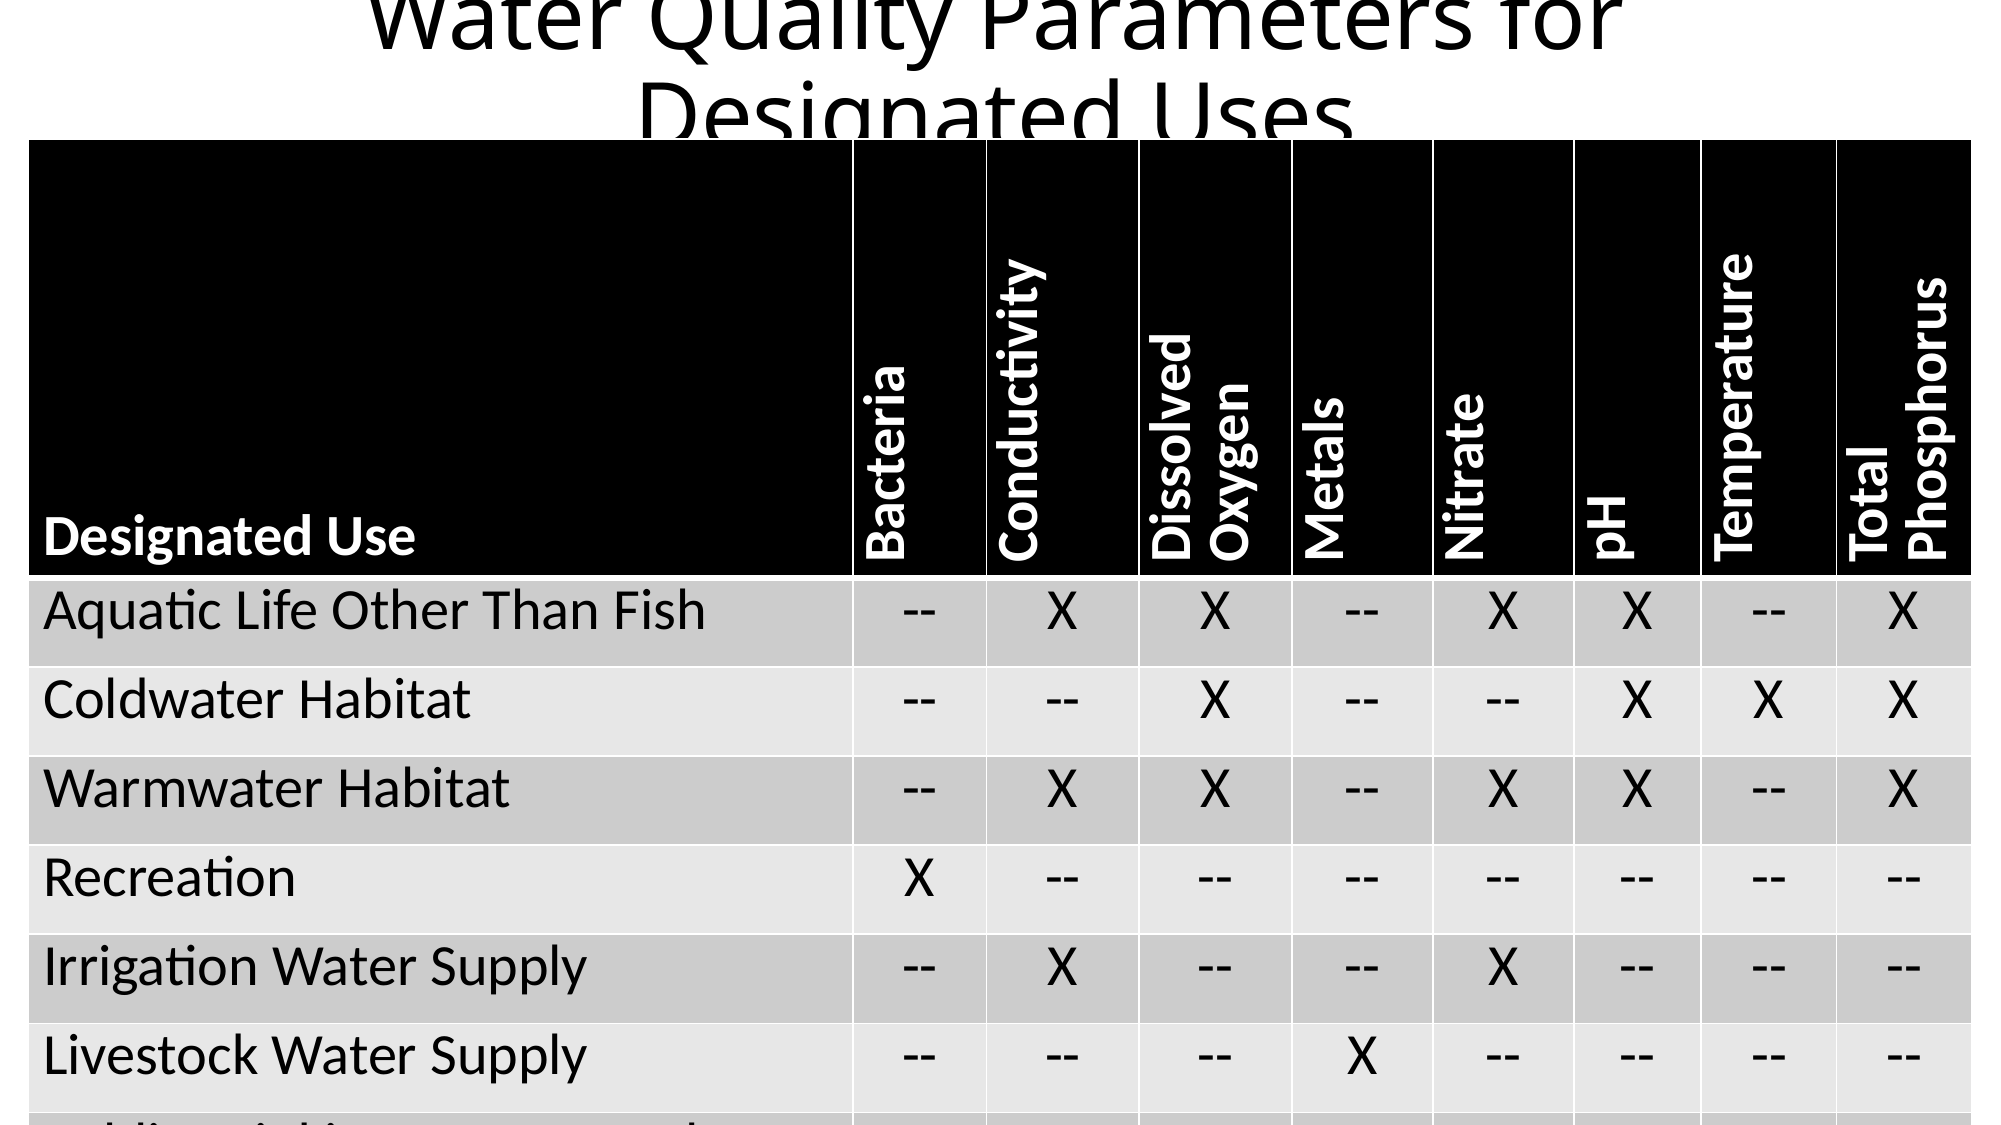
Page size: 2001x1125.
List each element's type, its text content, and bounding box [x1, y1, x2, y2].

table_cell -- [854, 581, 986, 666]
table_cell -- [1140, 846, 1291, 933]
table_cell X [1575, 757, 1700, 844]
table_header Metals [1293, 140, 1432, 575]
table_cell X [987, 1113, 1138, 1125]
table_cell X [1434, 1113, 1573, 1125]
table_cell -- [854, 1113, 986, 1125]
table_cell -- [1575, 935, 1700, 1023]
table_cell -- [1702, 1024, 1836, 1112]
table_header Nitrate [1434, 140, 1573, 575]
table_cell -- [1702, 935, 1836, 1023]
table_header Temperature [1702, 140, 1836, 575]
table_cell -- [1293, 581, 1432, 666]
table_cell -- [1293, 668, 1432, 755]
table_cell Livestock Water Supply [29, 1024, 852, 1112]
title Water Quality Parameters for Designated Uses [97, 0, 1894, 138]
table_cell Irrigation Water Supply [29, 935, 852, 1023]
table_cell -- [1837, 1113, 1971, 1125]
table_cell -- [854, 1024, 986, 1112]
table_cell -- [987, 668, 1138, 755]
table_cell -- [1575, 846, 1700, 933]
table_cell -- [1575, 1113, 1700, 1125]
table_cell X [1434, 757, 1573, 844]
table_cell Recreation [29, 846, 852, 933]
table_header pH [1575, 140, 1700, 575]
table_header Conductivity [987, 140, 1138, 575]
table_cell X [987, 581, 1138, 666]
table_header Bacteria [854, 140, 986, 575]
table_cell X [1702, 668, 1836, 755]
table_cell Public Drinking Water Supply [29, 1113, 852, 1125]
table_cell -- [1140, 1024, 1291, 1112]
table_cell X [1140, 581, 1291, 666]
table_cell -- [1837, 846, 1971, 933]
table_cell X [1575, 668, 1700, 755]
table_header Dissolved Oxygen [1140, 140, 1291, 575]
table_cell X [1434, 581, 1573, 666]
table_header Total Phosphorus [1837, 140, 1971, 575]
table_cell -- [854, 757, 986, 844]
table_cell X [1293, 1024, 1432, 1112]
table_cell -- [1293, 846, 1432, 933]
table_cell -- [987, 846, 1138, 933]
table_cell -- [1837, 1024, 1971, 1112]
table_cell X [854, 846, 986, 933]
table_cell X [1837, 668, 1971, 755]
table_cell -- [1434, 668, 1573, 755]
table_cell X [987, 757, 1138, 844]
table_cell -- [854, 935, 986, 1023]
table_cell -- [1434, 1024, 1573, 1112]
table_cell -- [1140, 1113, 1291, 1125]
table_cell -- [1702, 581, 1836, 666]
table_header Designated Use [29, 140, 852, 575]
table_cell -- [1293, 1113, 1432, 1125]
table_cell -- [1702, 846, 1836, 933]
table_cell Warmwater Habitat [29, 757, 852, 844]
table_cell -- [1293, 757, 1432, 844]
table_cell -- [1434, 846, 1573, 933]
table_cell -- [1293, 935, 1432, 1023]
table_cell -- [1575, 1024, 1700, 1112]
table_cell X [1140, 757, 1291, 844]
table_cell X [1140, 668, 1291, 755]
table_cell X [987, 935, 1138, 1023]
table_cell -- [1702, 1113, 1836, 1125]
table_cell -- [1837, 935, 1971, 1023]
table_cell -- [1140, 935, 1291, 1023]
table_cell -- [854, 668, 986, 755]
table_cell X [1434, 935, 1573, 1023]
table_cell Aquatic Life Other Than Fish [29, 581, 852, 666]
table_cell -- [987, 1024, 1138, 1112]
table_cell Coldwater Habitat [29, 668, 852, 755]
table_cell X [1837, 581, 1971, 666]
table_cell X [1837, 757, 1971, 844]
table_cell -- [1702, 757, 1836, 844]
table_cell X [1575, 581, 1700, 666]
